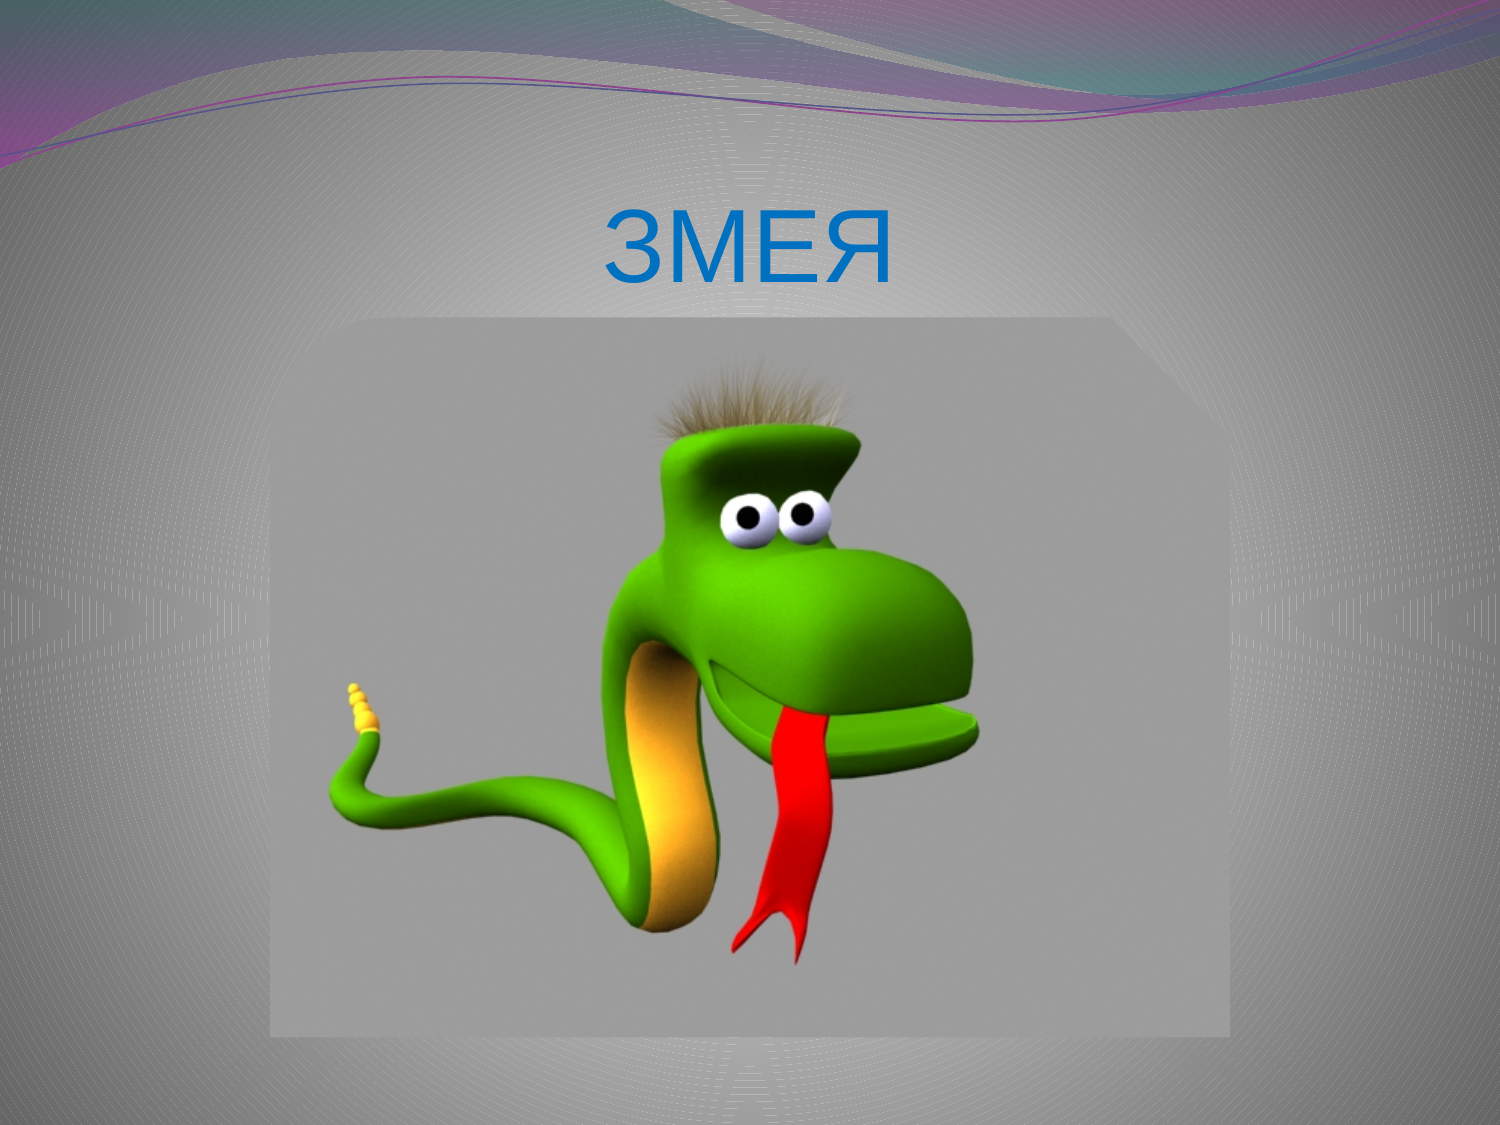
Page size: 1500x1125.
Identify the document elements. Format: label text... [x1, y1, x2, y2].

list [269, 317, 1231, 1038]
title ЗМЕЯ [75, 115, 1425, 303]
